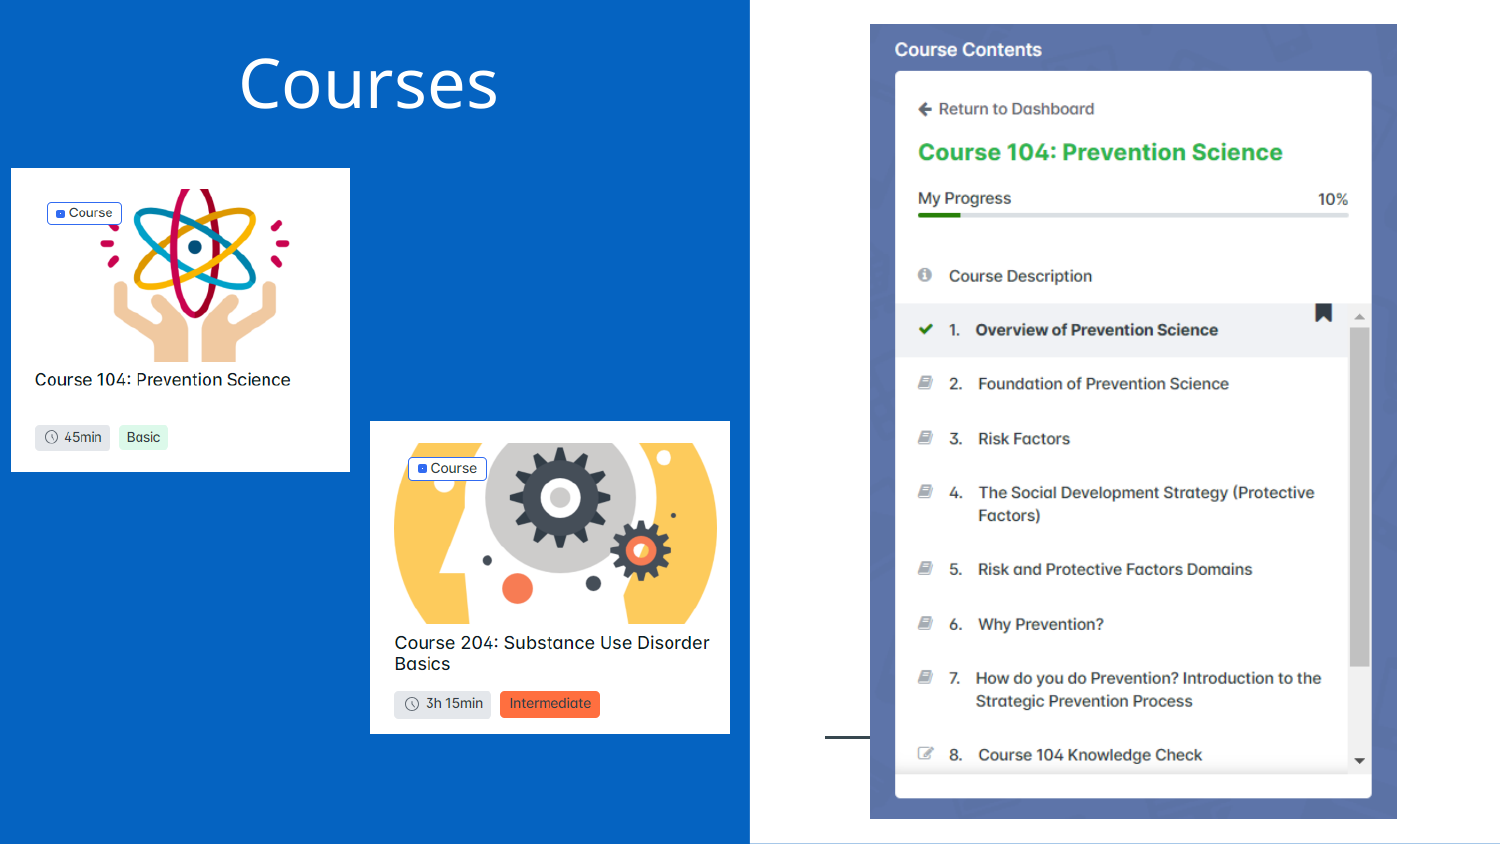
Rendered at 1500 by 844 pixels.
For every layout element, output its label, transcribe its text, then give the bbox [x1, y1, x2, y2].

picture [870, 24, 1397, 819]
picture [10, 168, 350, 472]
title Courses [206, 24, 532, 161]
picture [370, 421, 730, 734]
